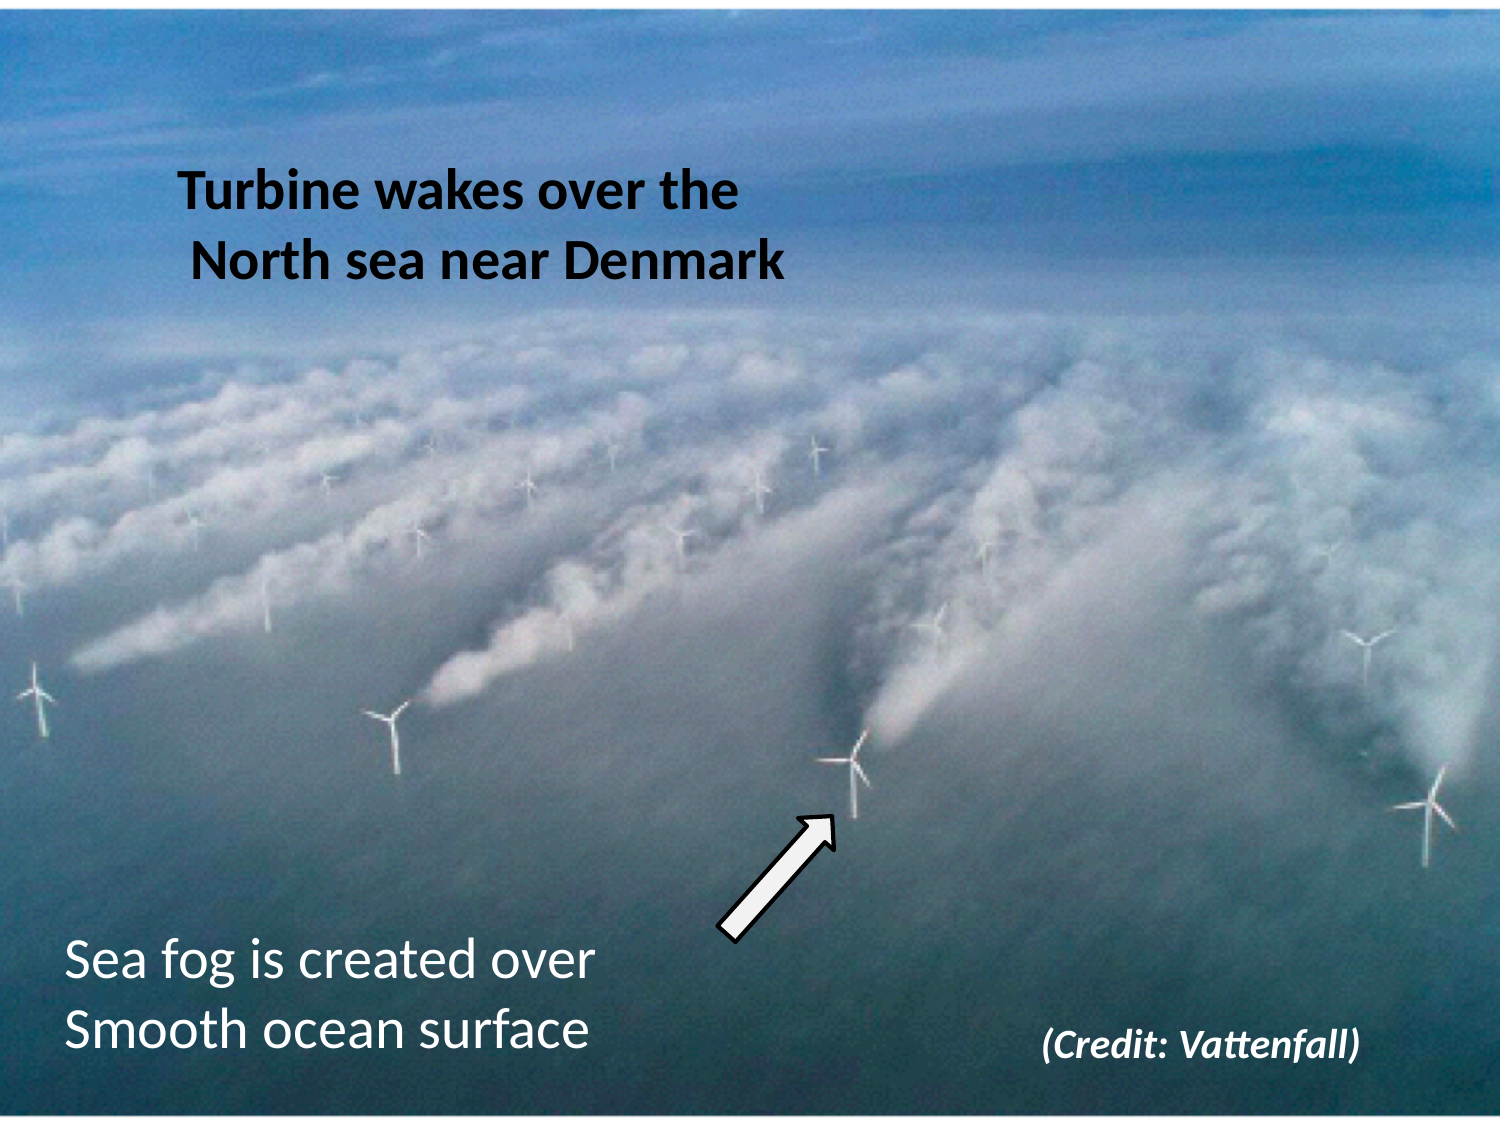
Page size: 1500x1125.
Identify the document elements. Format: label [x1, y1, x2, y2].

text_box [0, 0, 1500, 1125]
